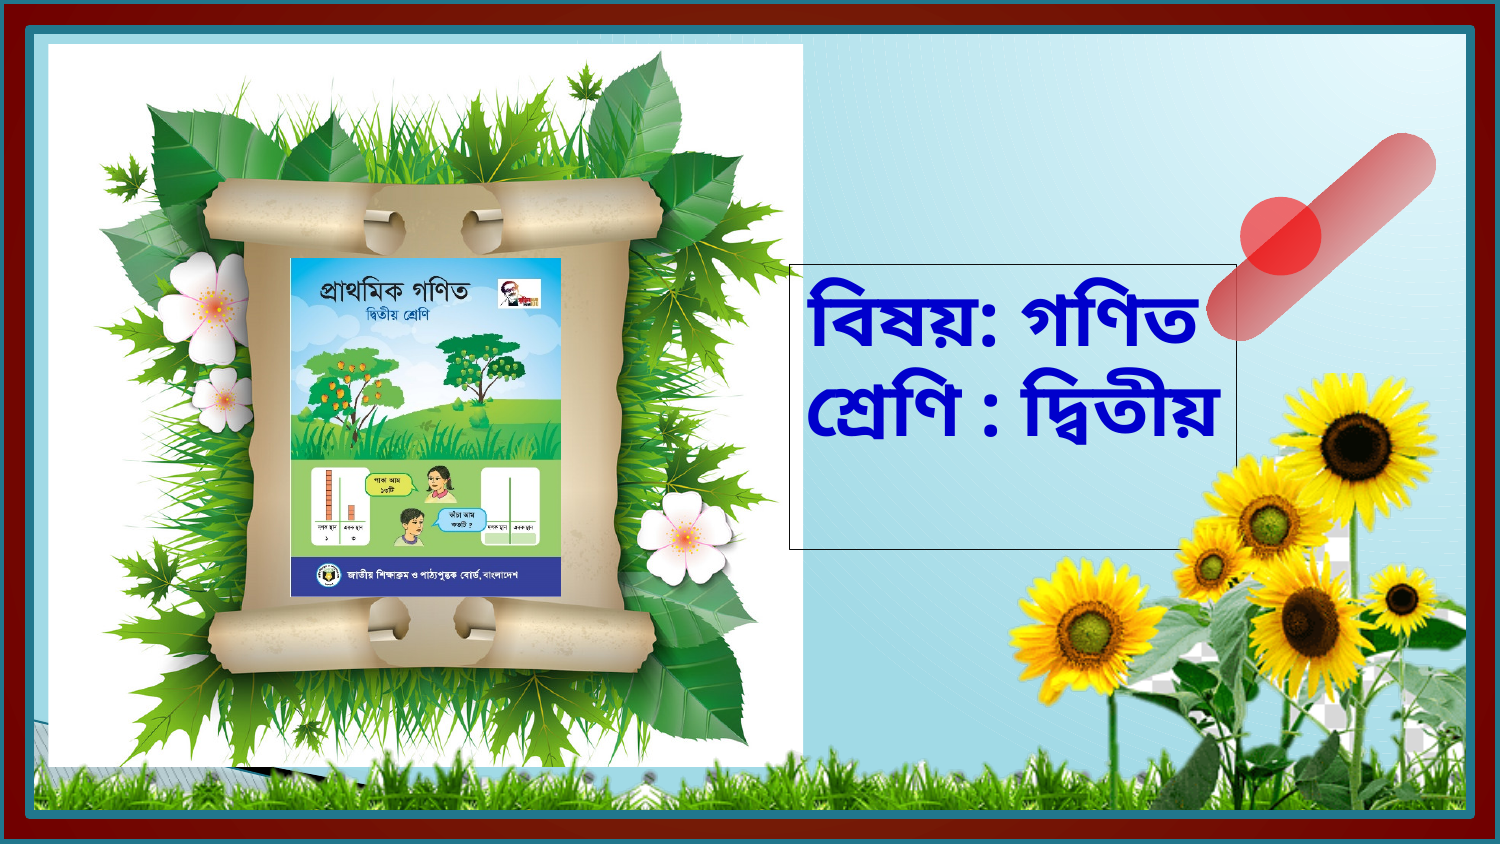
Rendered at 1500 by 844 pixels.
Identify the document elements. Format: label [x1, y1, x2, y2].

text_box [0, 0, 1500, 844]
picture [290, 258, 561, 597]
